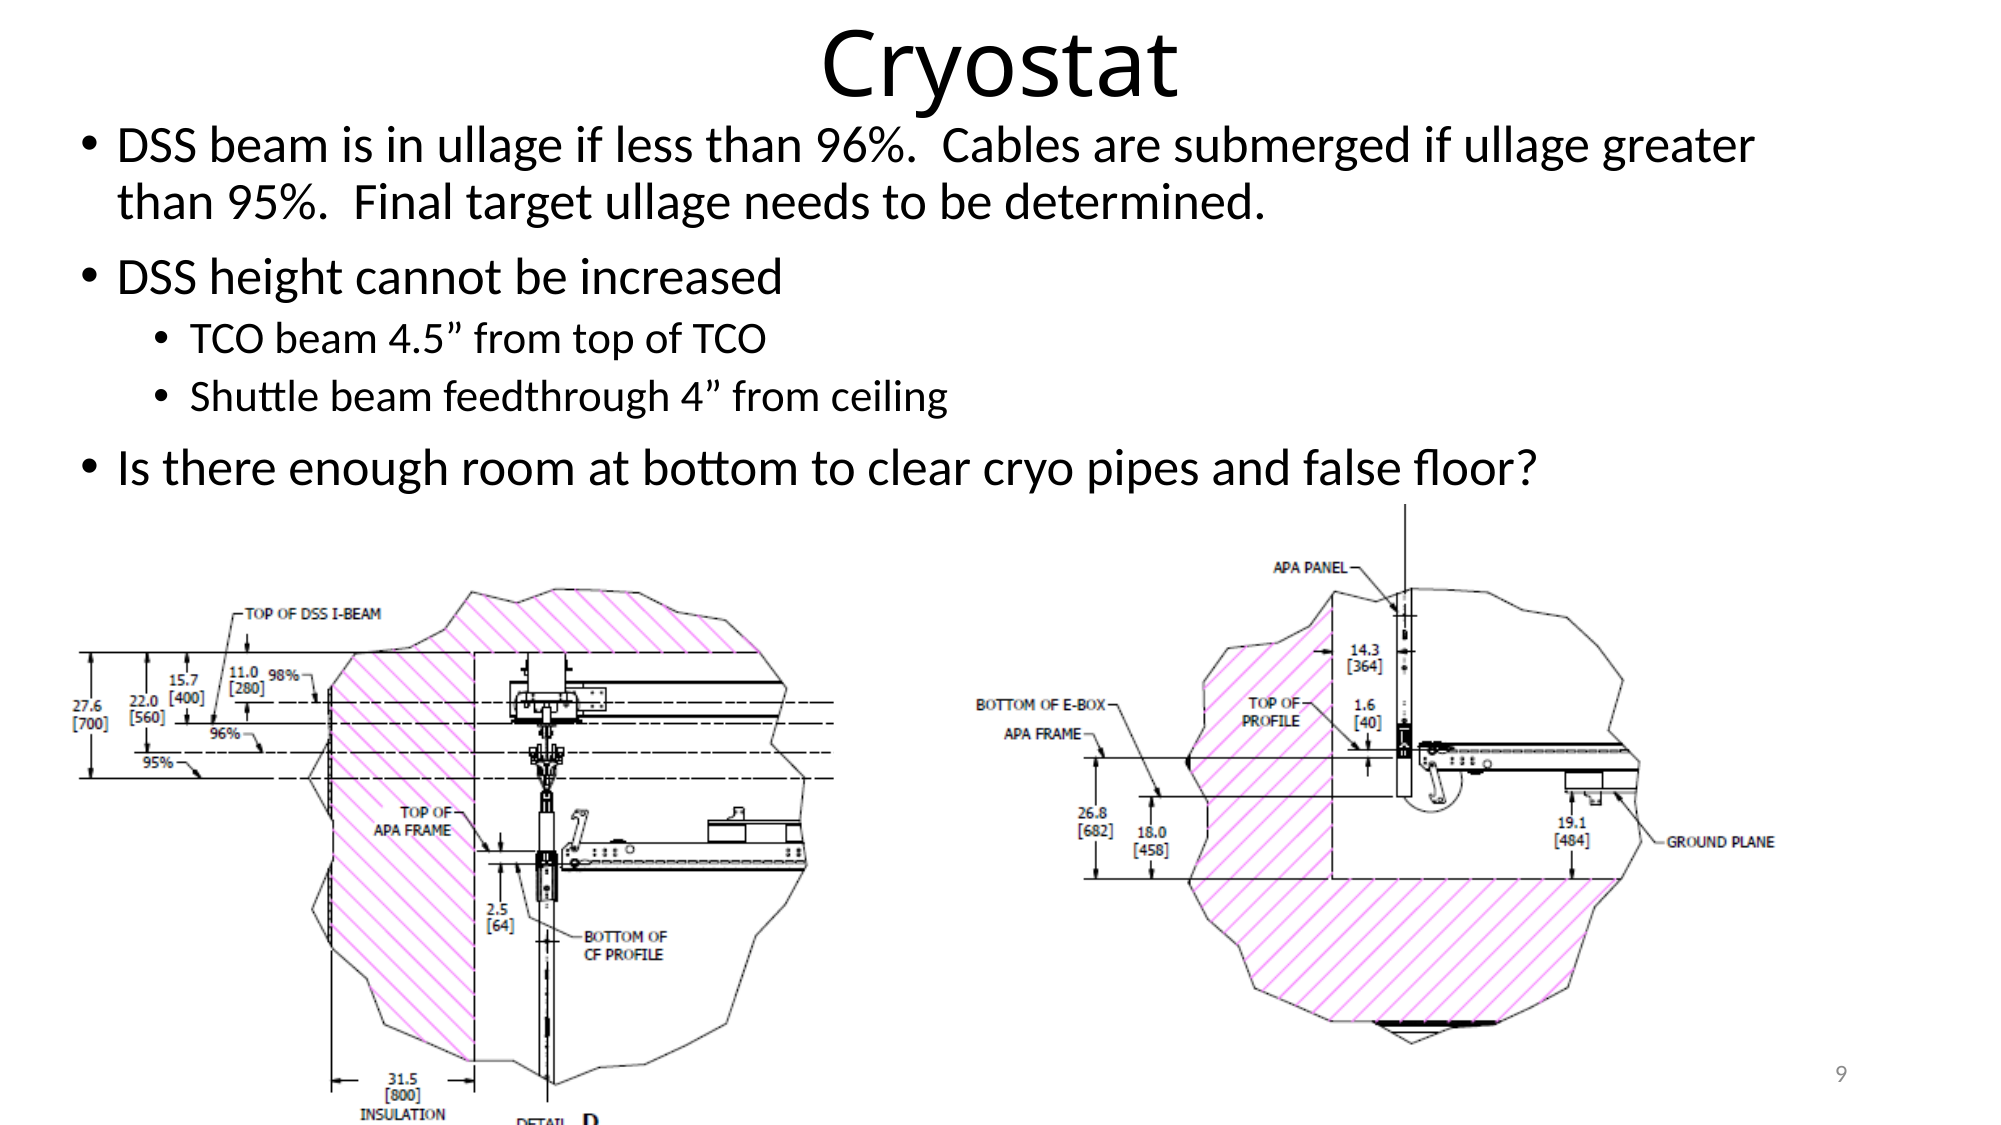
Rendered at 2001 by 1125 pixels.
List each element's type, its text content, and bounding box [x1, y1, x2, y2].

picture [42, 526, 834, 1125]
slide_number 9 [1412, 1042, 1863, 1103]
list DSS beam is in ullage if less than 96%. Cables are submerged if ullage greater than 95%. Final target ullage needs to be determined. DSS height cannot be increased TCO beam 4.5” from top of TCO Shuttle beam feedthrough 4” from ceiling Is there enough room at bottom to clear cryo pipes and false floor? [65, 110, 1791, 505]
picture [927, 504, 1783, 1047]
title Cryostat [137, 0, 1863, 152]
